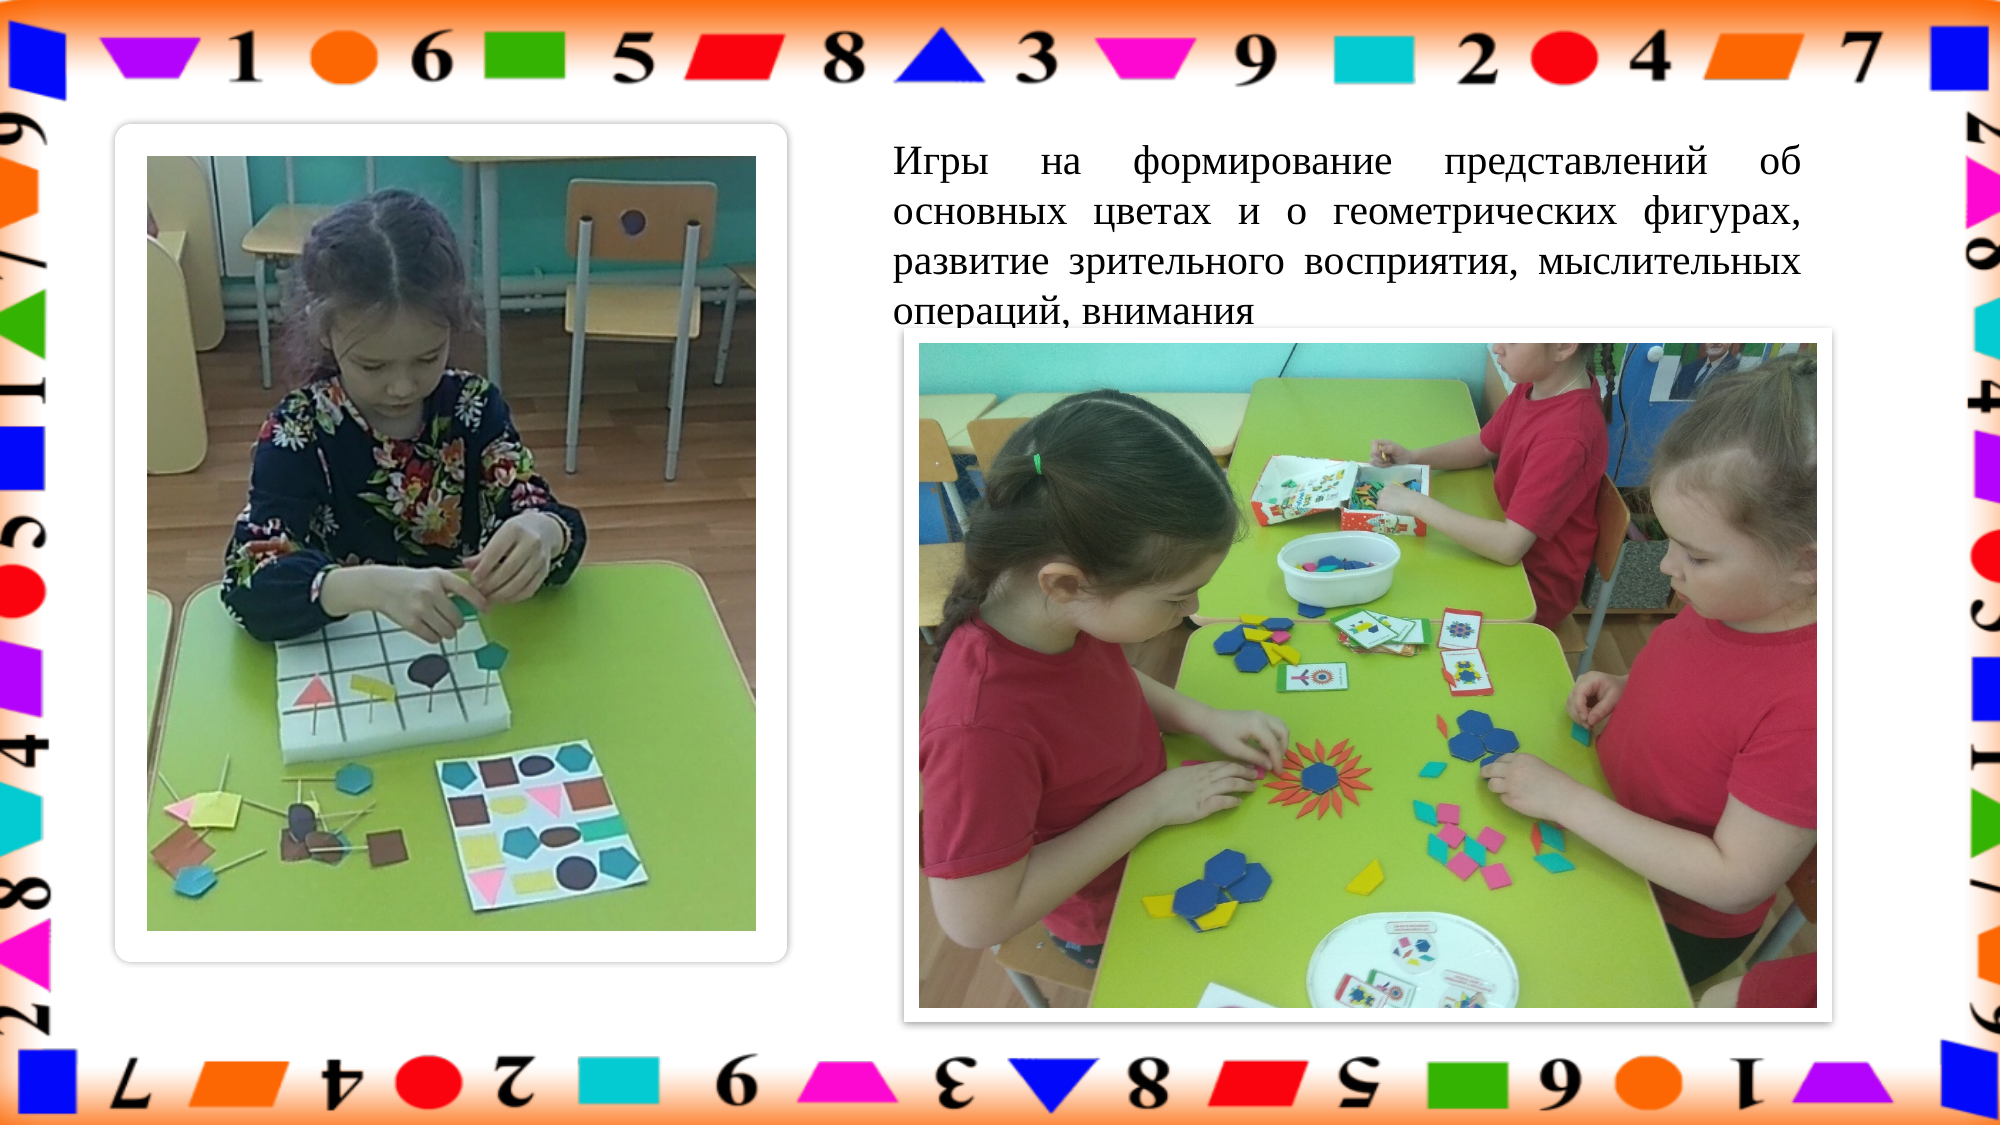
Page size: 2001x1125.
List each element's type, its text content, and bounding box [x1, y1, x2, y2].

text_box Игры на формирование представлений об основных цветах и о геометрических фигурах, развитие зрительного восприятия, мыслительных операций, внимания [1612, 125, 1817, 326]
picture [0, 0, 2000, 1125]
